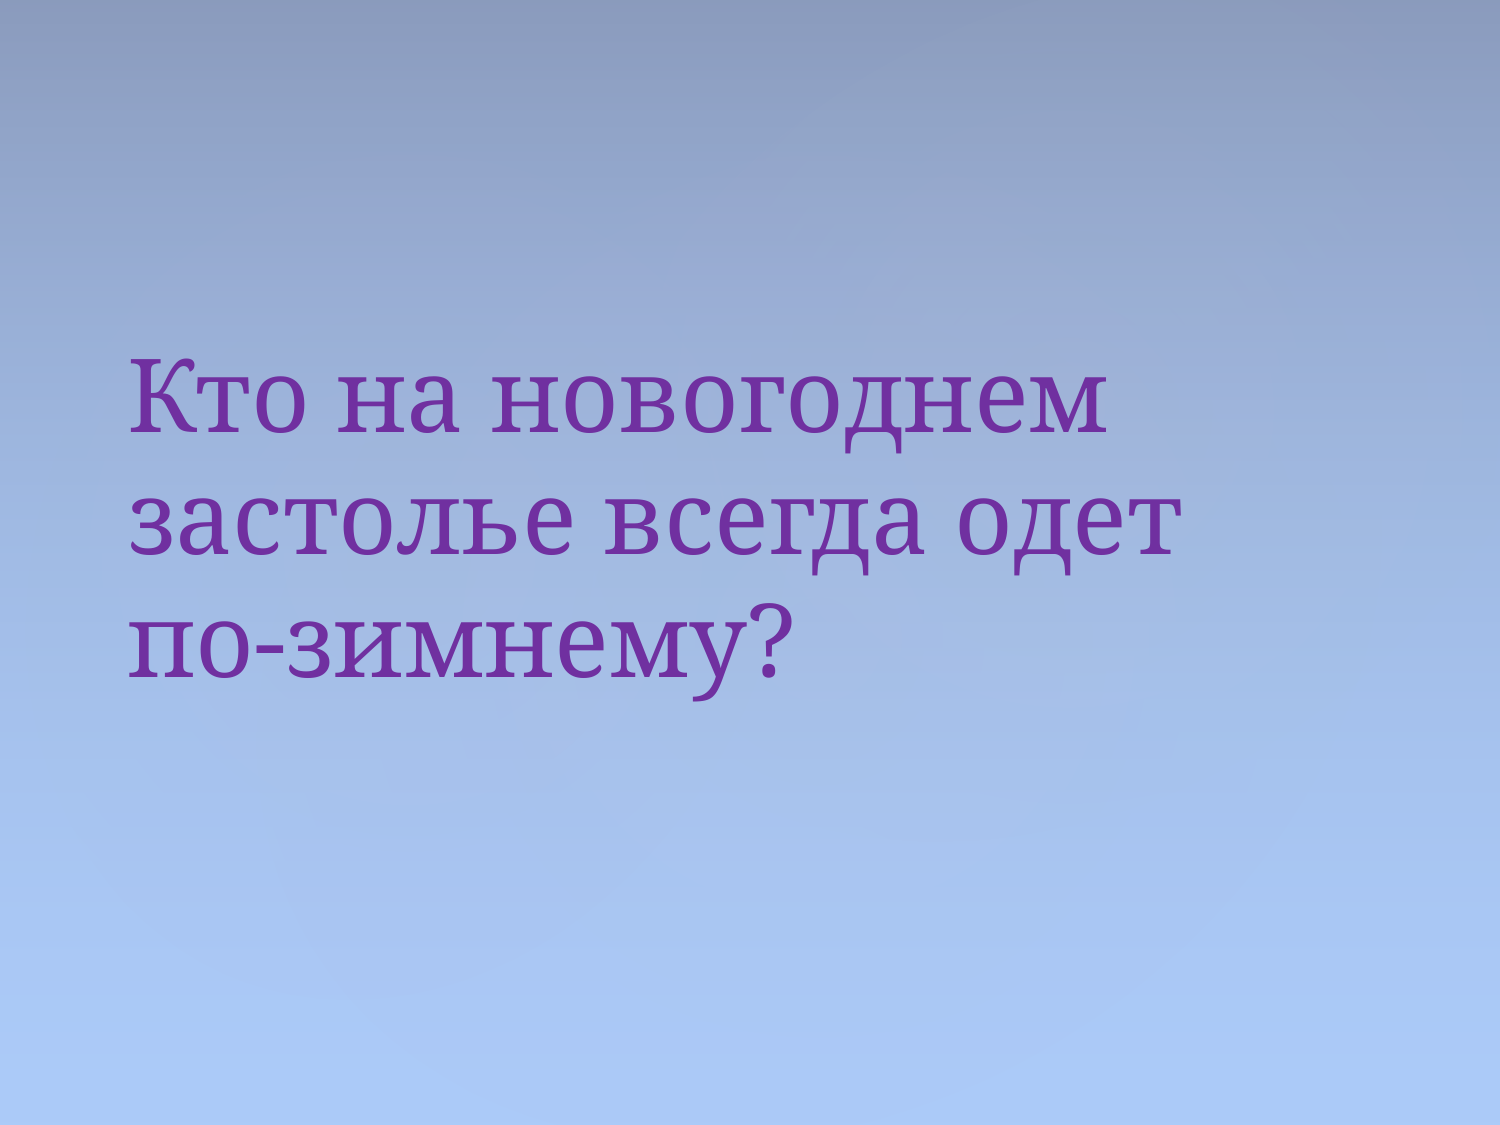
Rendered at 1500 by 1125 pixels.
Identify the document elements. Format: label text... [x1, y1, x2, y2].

title Кто на новогоднем застолье всегда одет по-зимнему? [112, 160, 1365, 950]
